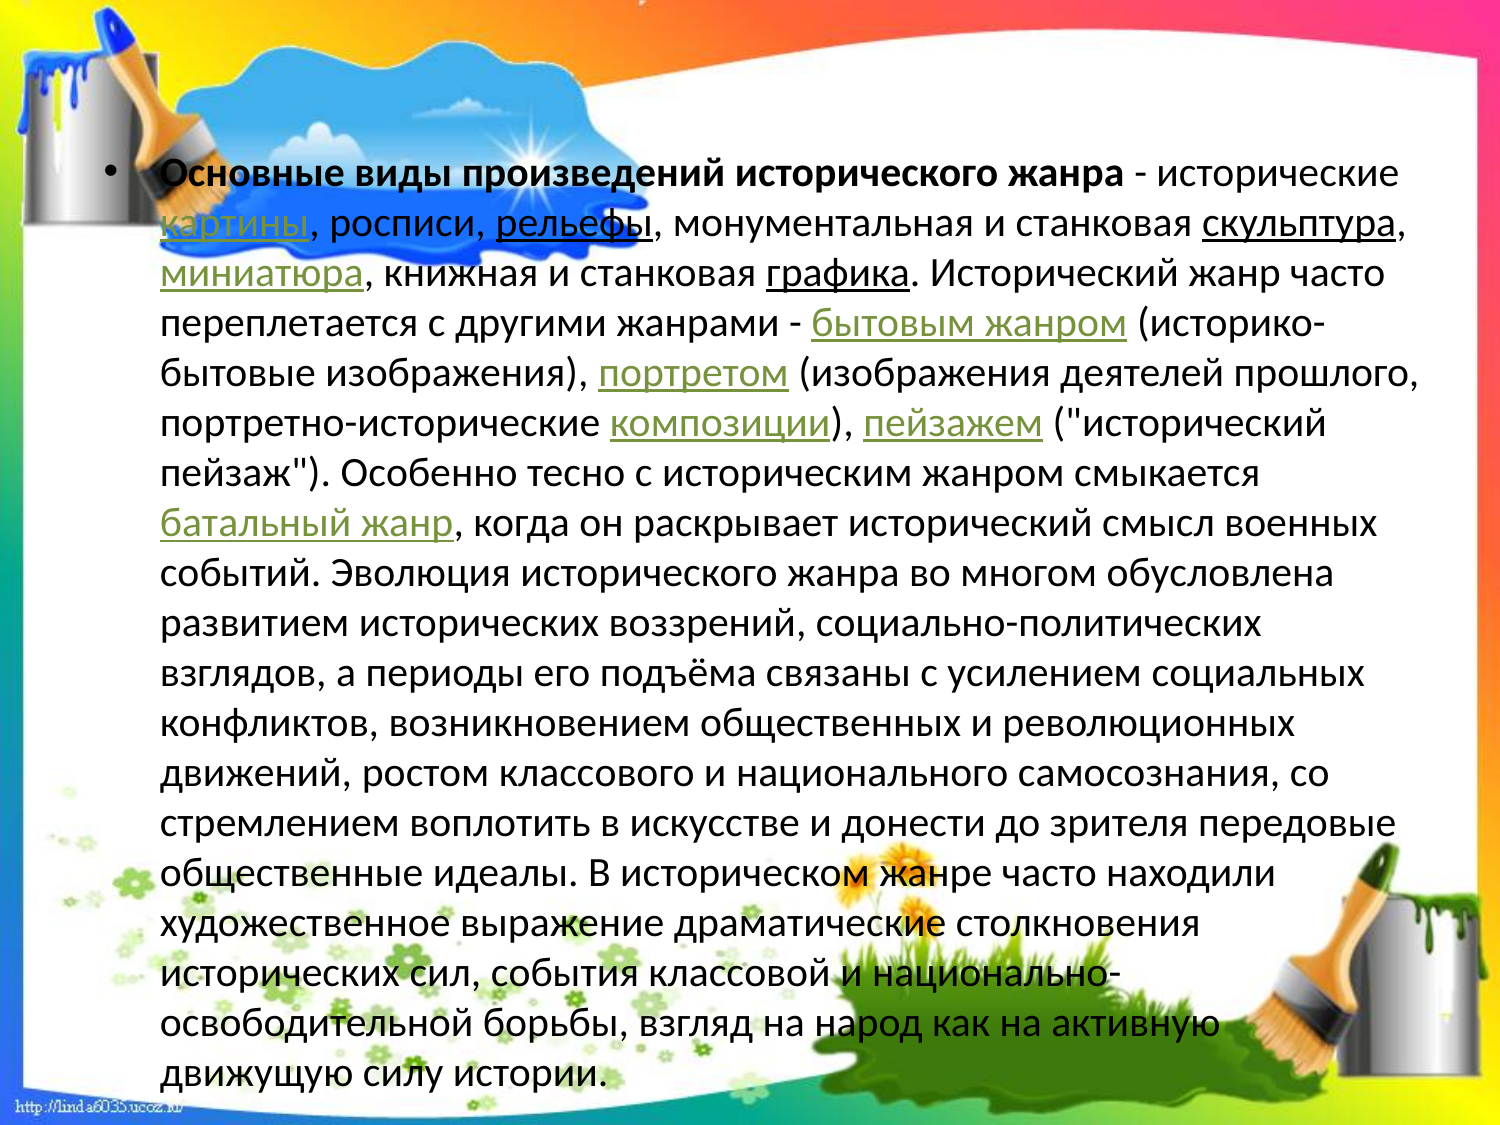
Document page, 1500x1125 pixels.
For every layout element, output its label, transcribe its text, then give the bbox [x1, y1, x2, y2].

list Основные виды произведений исторического жанра - исторические картины, росписи, рельефы, монументальная и станковая скульптура, миниатюра, книжная и станковая графика. Исторический жанр часто переплетается с другими жанрами - бытовым жанром (историко-бытовые изображения), портретом (изображения деятелей прошлого, портретно-исторические композиции), пейзажем ("исторический пейзаж"). Особенно тесно с историческим жанром смыкается батальный жанр, когда он раскрывает исторический смысл военных событий. Эволюция исторического жанра во многом обусловлена развитием исторических воззрений, социально-политических взглядов, а периоды его подъёма связаны с усилением социальных конфликтов, возникновением общественных и революционных движений, ростом классового и национального самосознания, со стремлением воплотить в искусстве и донести до зрителя передовые общественные идеалы. В историческом жанре часто находили художественное выражение драматические столкновения исторических сил, события классовой и национально-освободительной борьбы, взгляд на народ как на активную движущую силу истории. [88, 137, 1439, 1094]
picture [0, 0, 1500, 1125]
